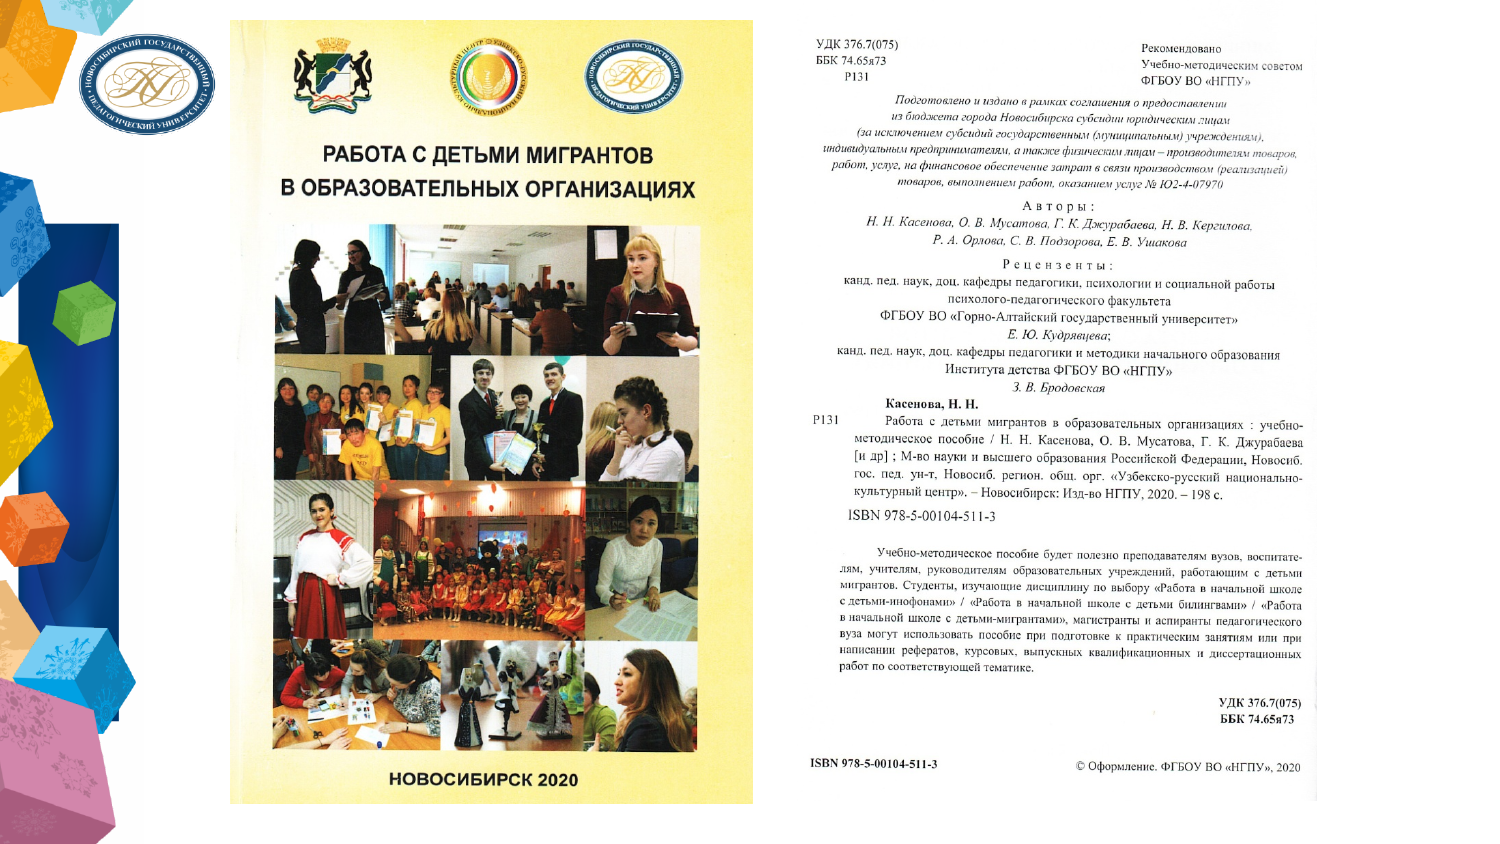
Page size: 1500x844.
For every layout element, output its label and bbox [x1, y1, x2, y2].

text_box [0, 0, 216, 844]
picture [796, 0, 1318, 801]
picture [229, 19, 753, 804]
